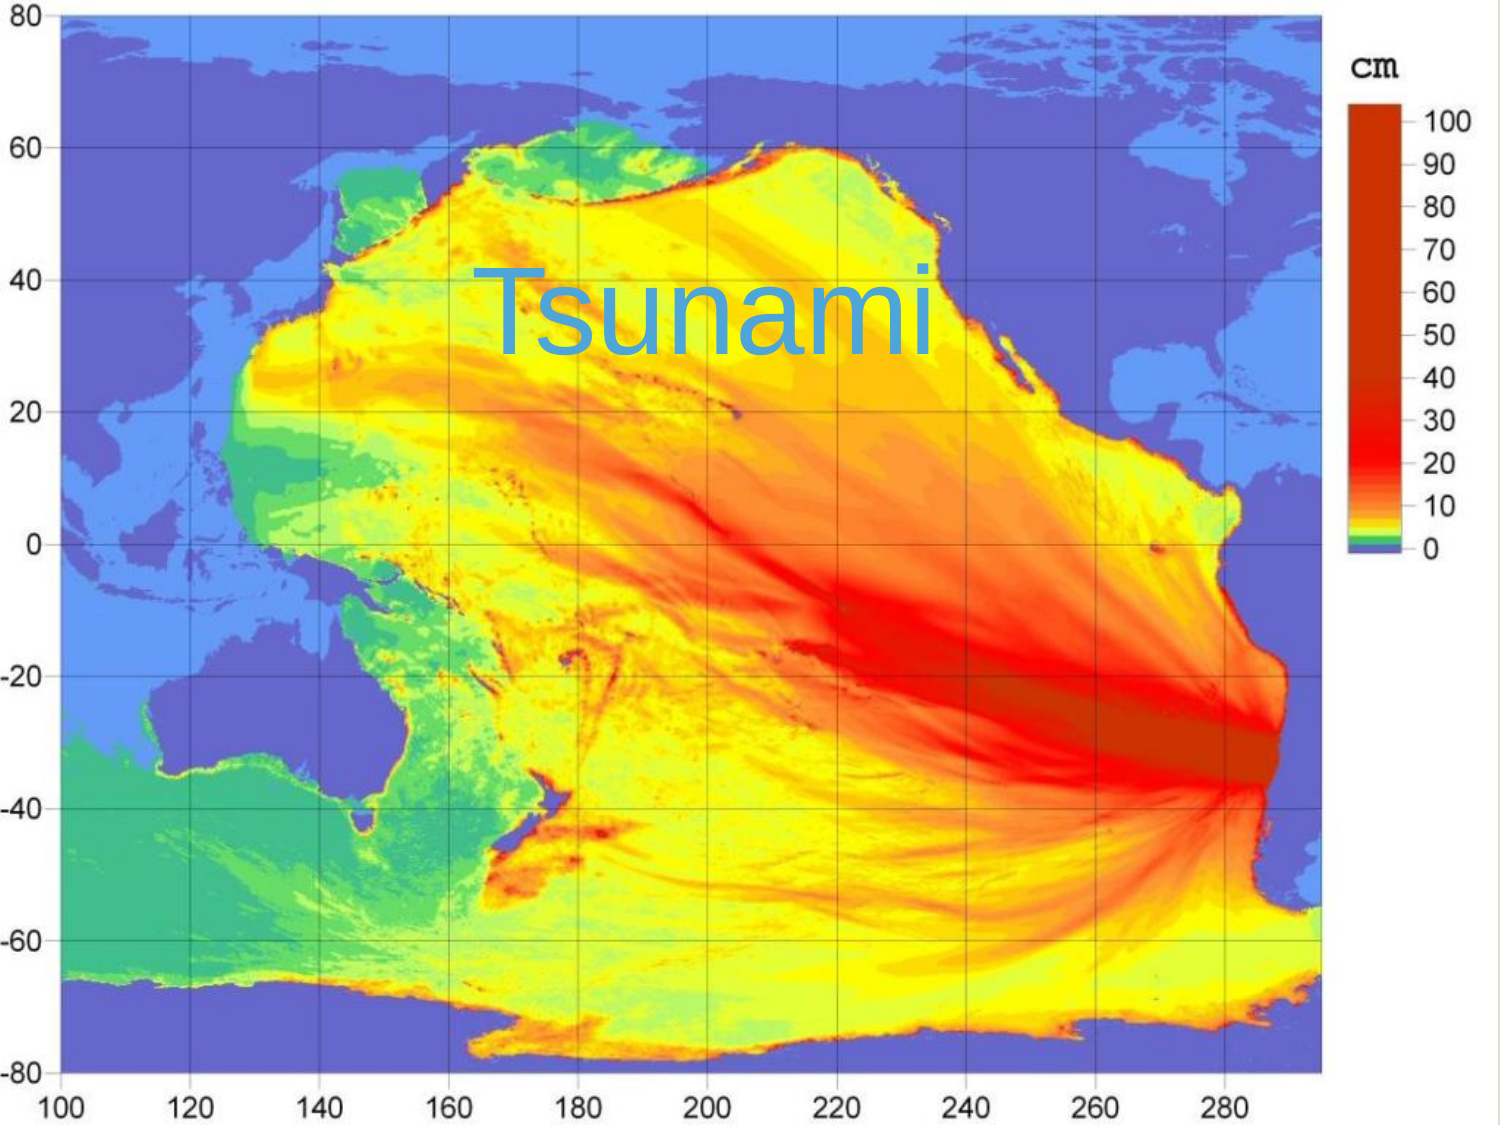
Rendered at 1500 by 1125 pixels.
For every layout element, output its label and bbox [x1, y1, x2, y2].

text_box [0, 0, 1498, 1125]
